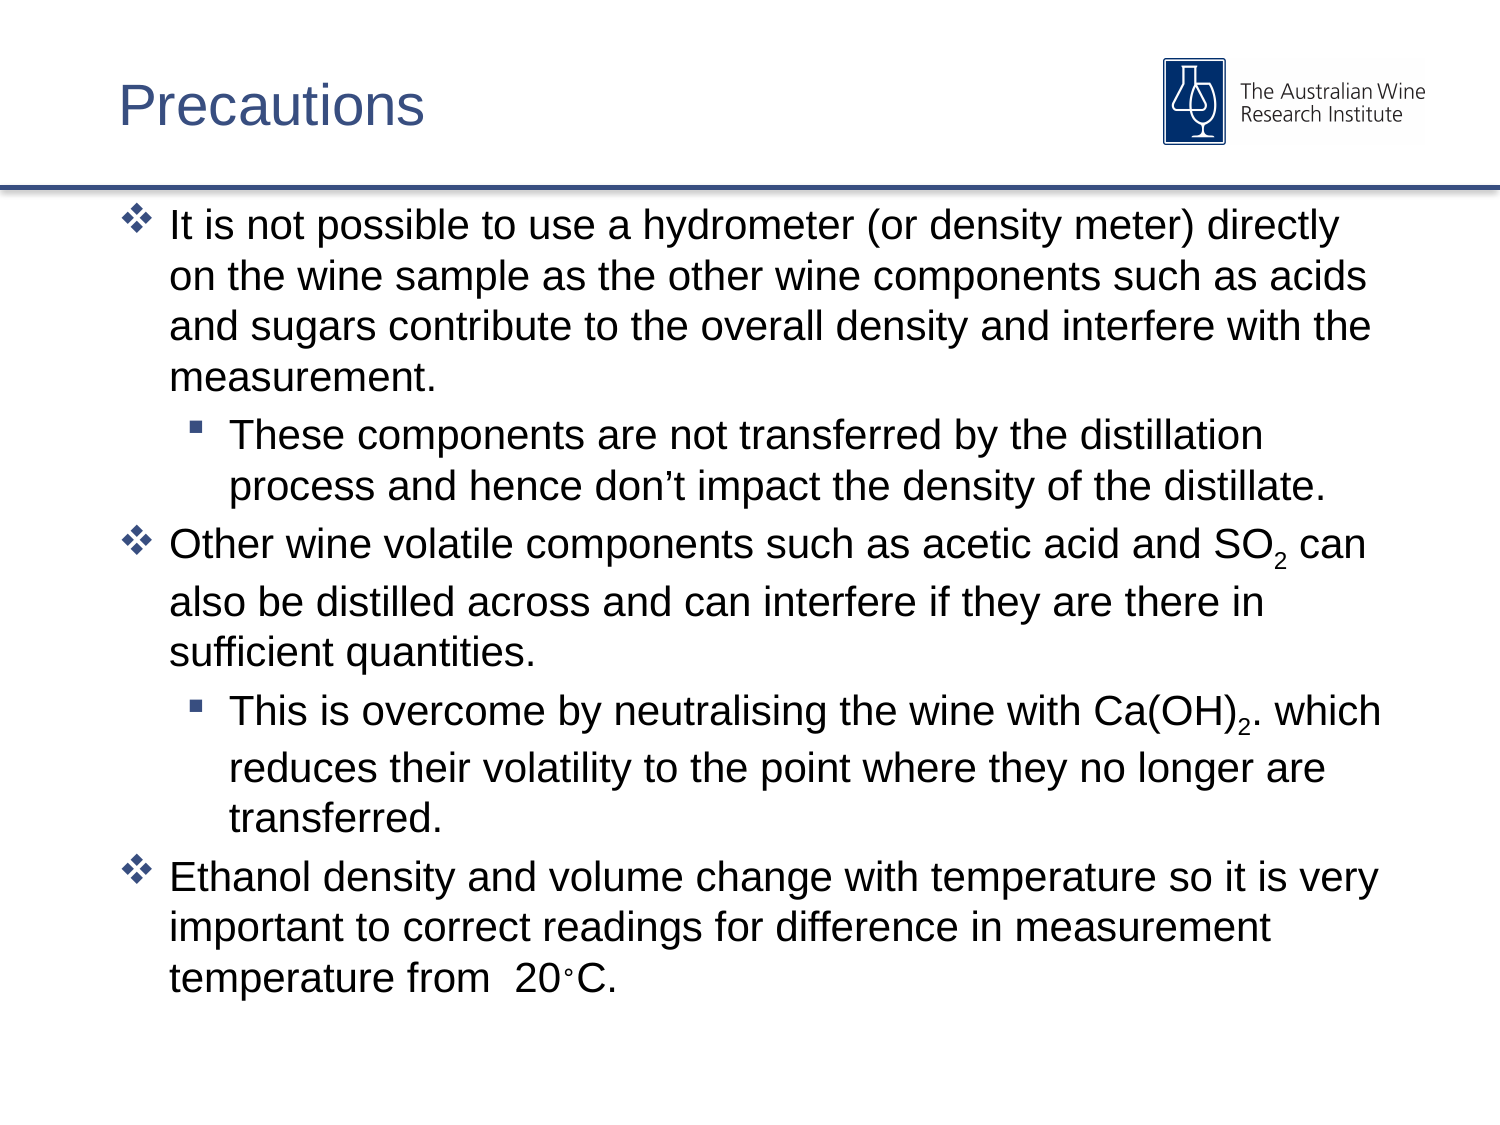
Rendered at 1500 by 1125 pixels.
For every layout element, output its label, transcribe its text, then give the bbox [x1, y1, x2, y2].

list It is not possible to use a hydrometer (or density meter) directly on the wine sample as the other wine components such as acids and sugars contribute to the overall density and interfere with the measurement. These components are not transferred by the distillation process and hence don’t impact the density of the distillate. Other wine volatile components such as acetic acid and SO2 can also be distilled across and can interfere if they are there in sufficient quantities. This is overcome by neutralising the wine with Ca(OH)2. which reduces their volatility to the point where they no longer are transferred. Ethanol density and volume change with temperature so it is very important to correct readings for difference in measurement temperature from 20∘C. [102, 190, 1398, 1014]
title Precautions [102, 59, 1398, 145]
picture [1163, 58, 1425, 145]
